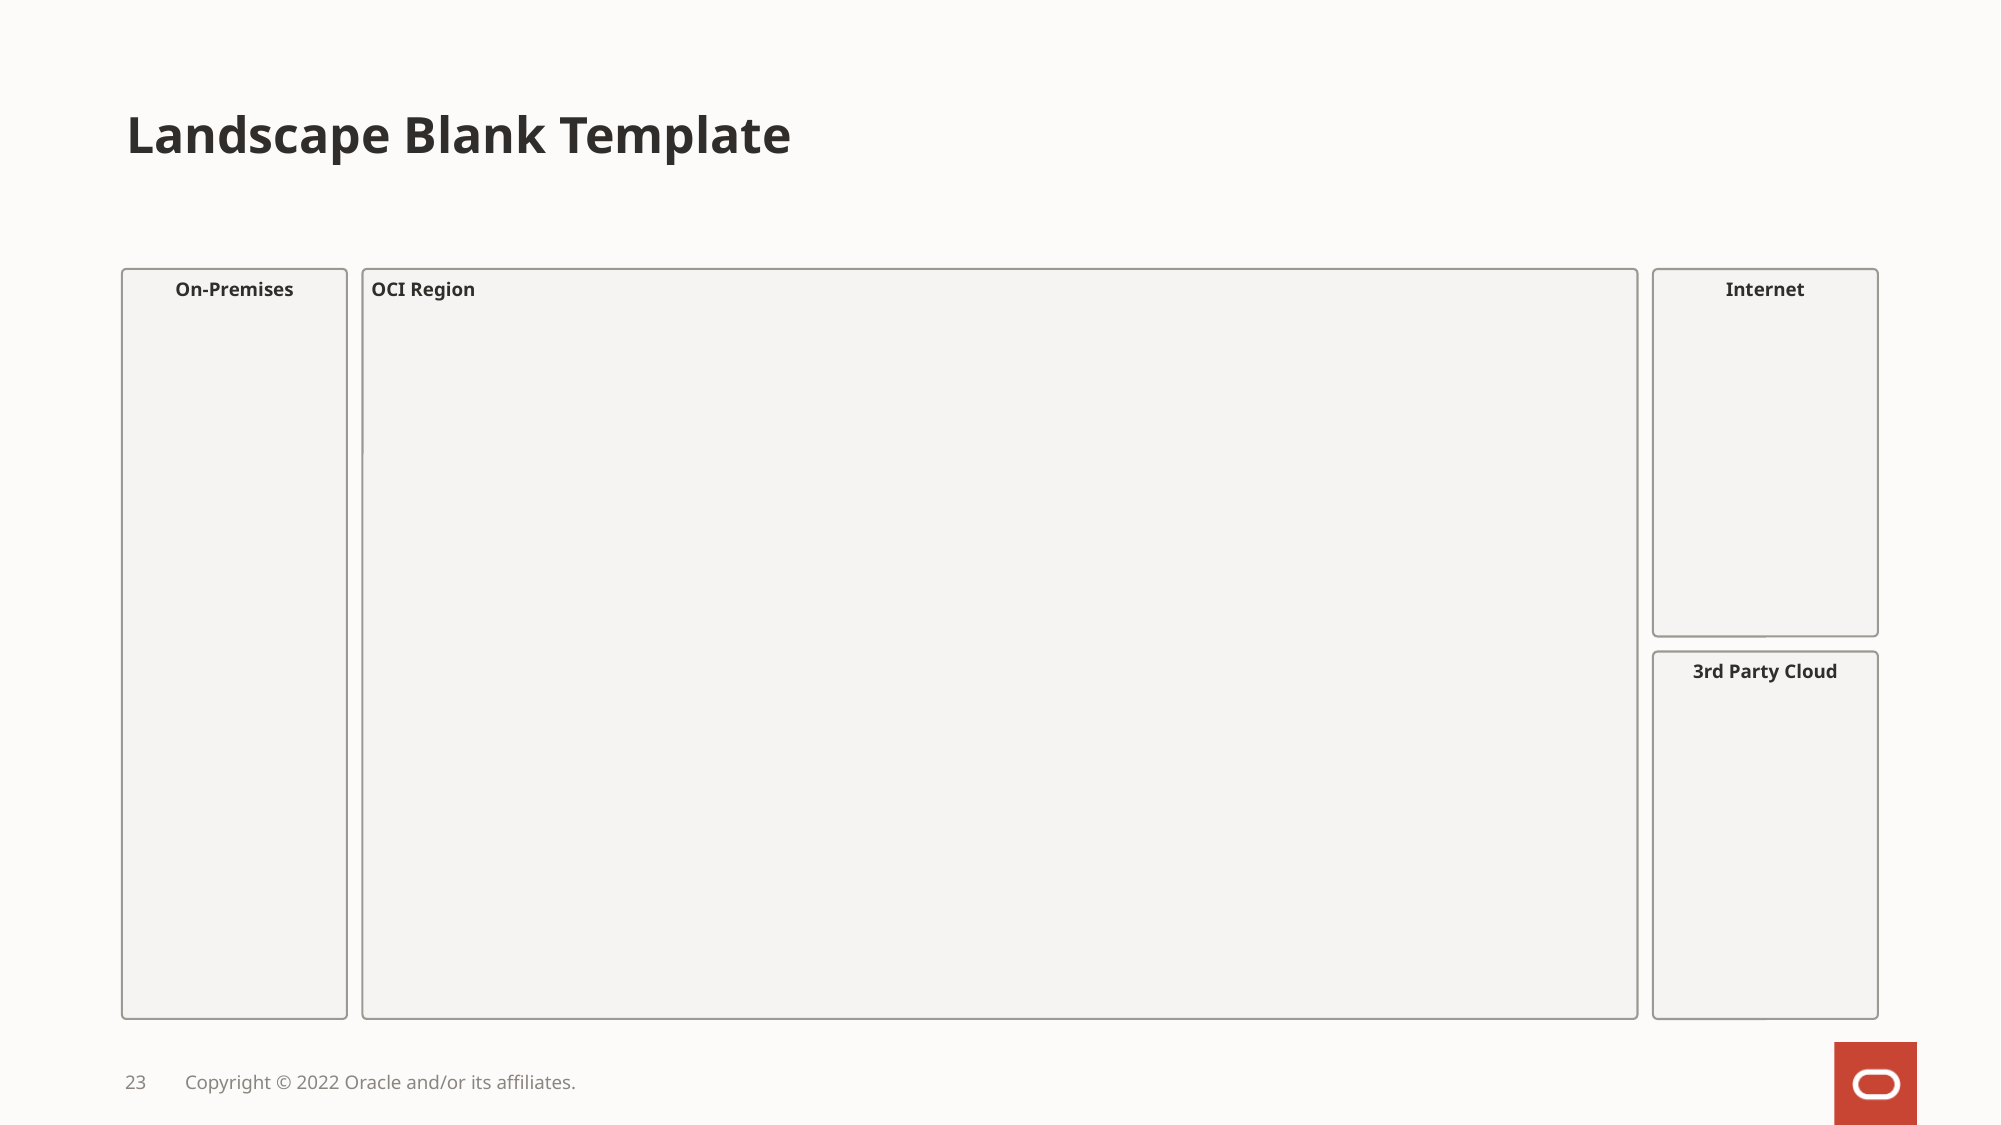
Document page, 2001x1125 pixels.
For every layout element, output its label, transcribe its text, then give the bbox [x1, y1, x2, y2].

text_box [122, 268, 1879, 1020]
footer Copyright © 2022 Oracle and/or its affiliates. [185, 1053, 592, 1114]
title Landscape Blank Template [126, 29, 1877, 165]
slide_number 23 [125, 1053, 185, 1114]
